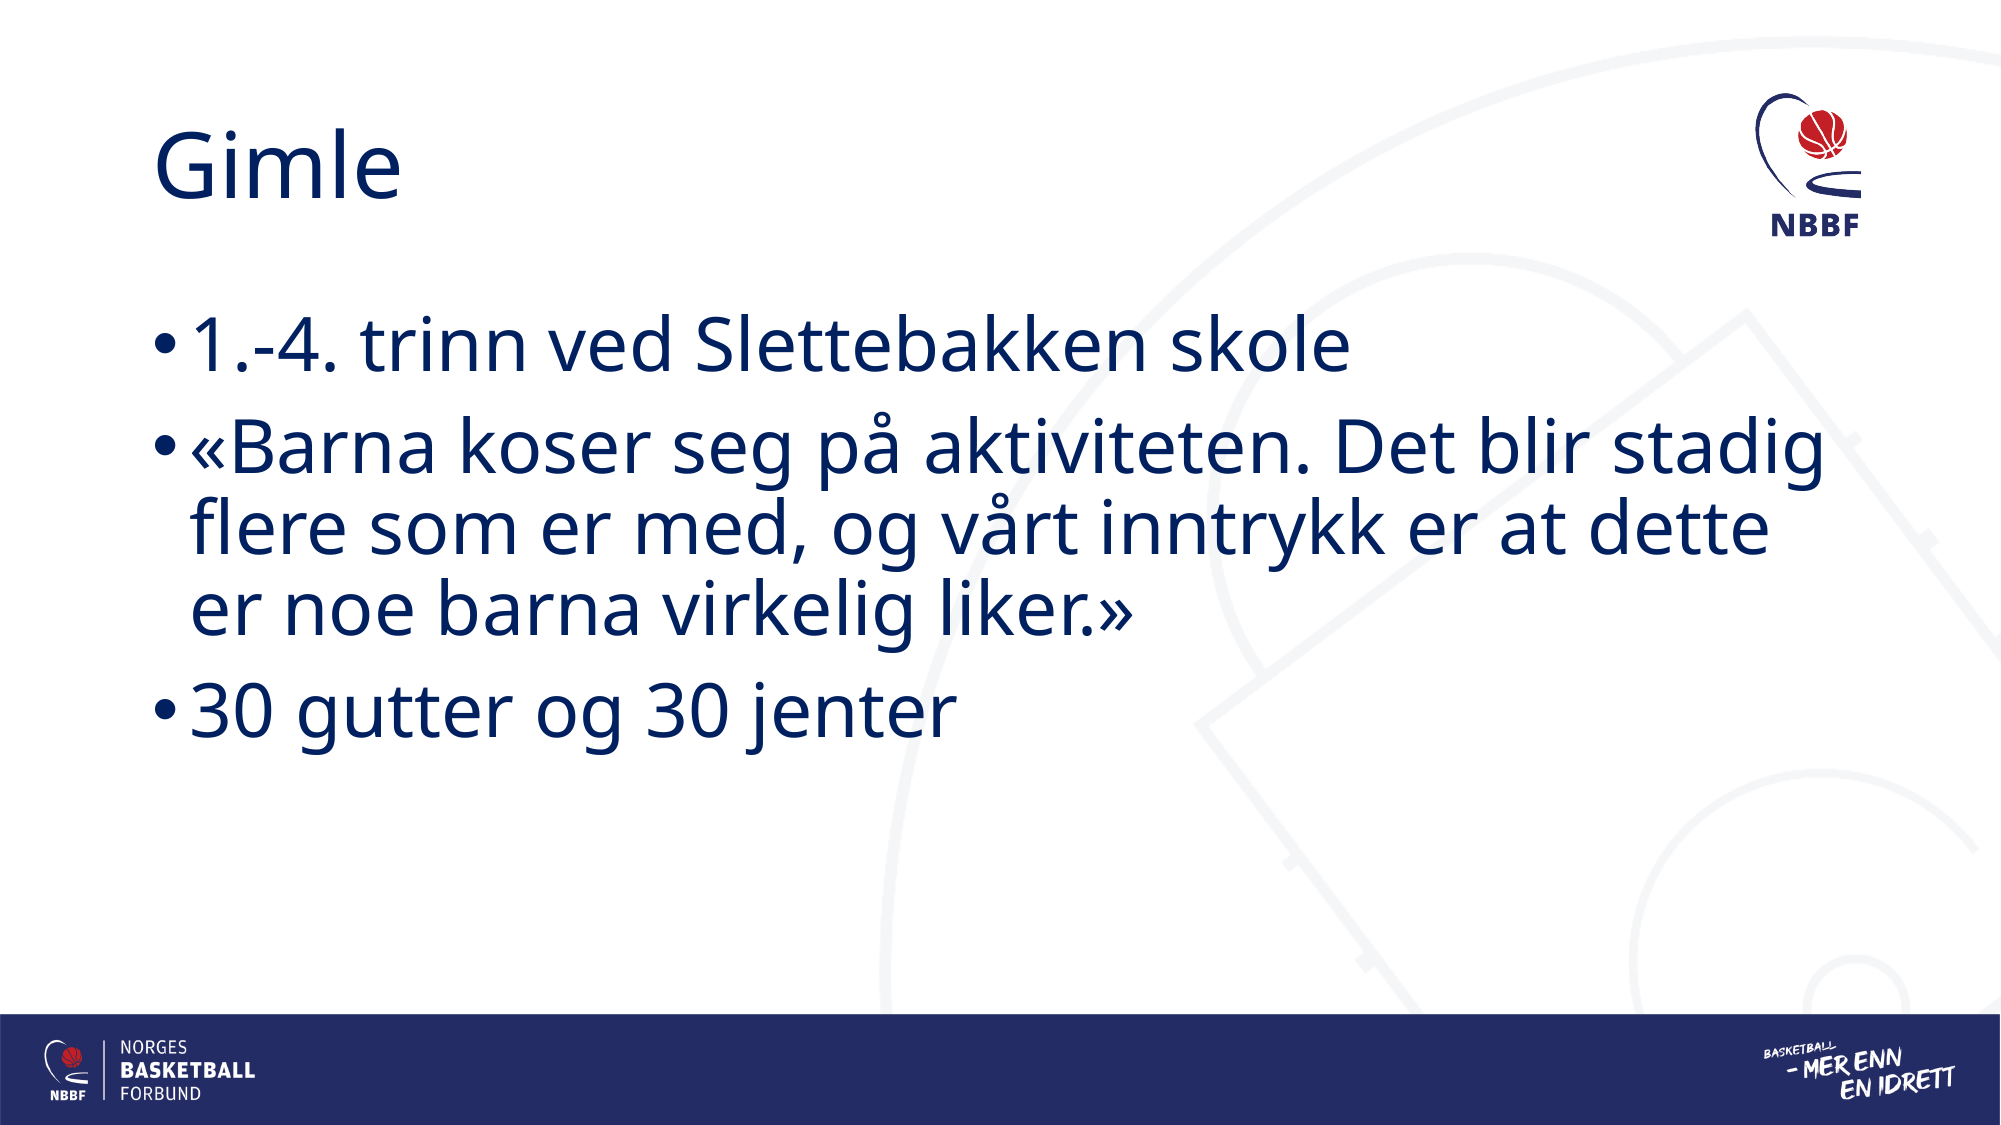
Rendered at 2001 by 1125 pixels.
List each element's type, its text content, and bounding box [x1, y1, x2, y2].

picture [1755, 92, 1865, 246]
list 1.-4. trinn ved Slettebakken skole «Barna koser seg på aktiviteten. Det blir stadig flere som er med, og vårt inntrykk er at dette er noe barna virkelig liker.» 30 gutter og 30 jenter [137, 299, 1863, 1014]
title Gimle [137, 59, 1698, 278]
picture [0, 1014, 2000, 1125]
